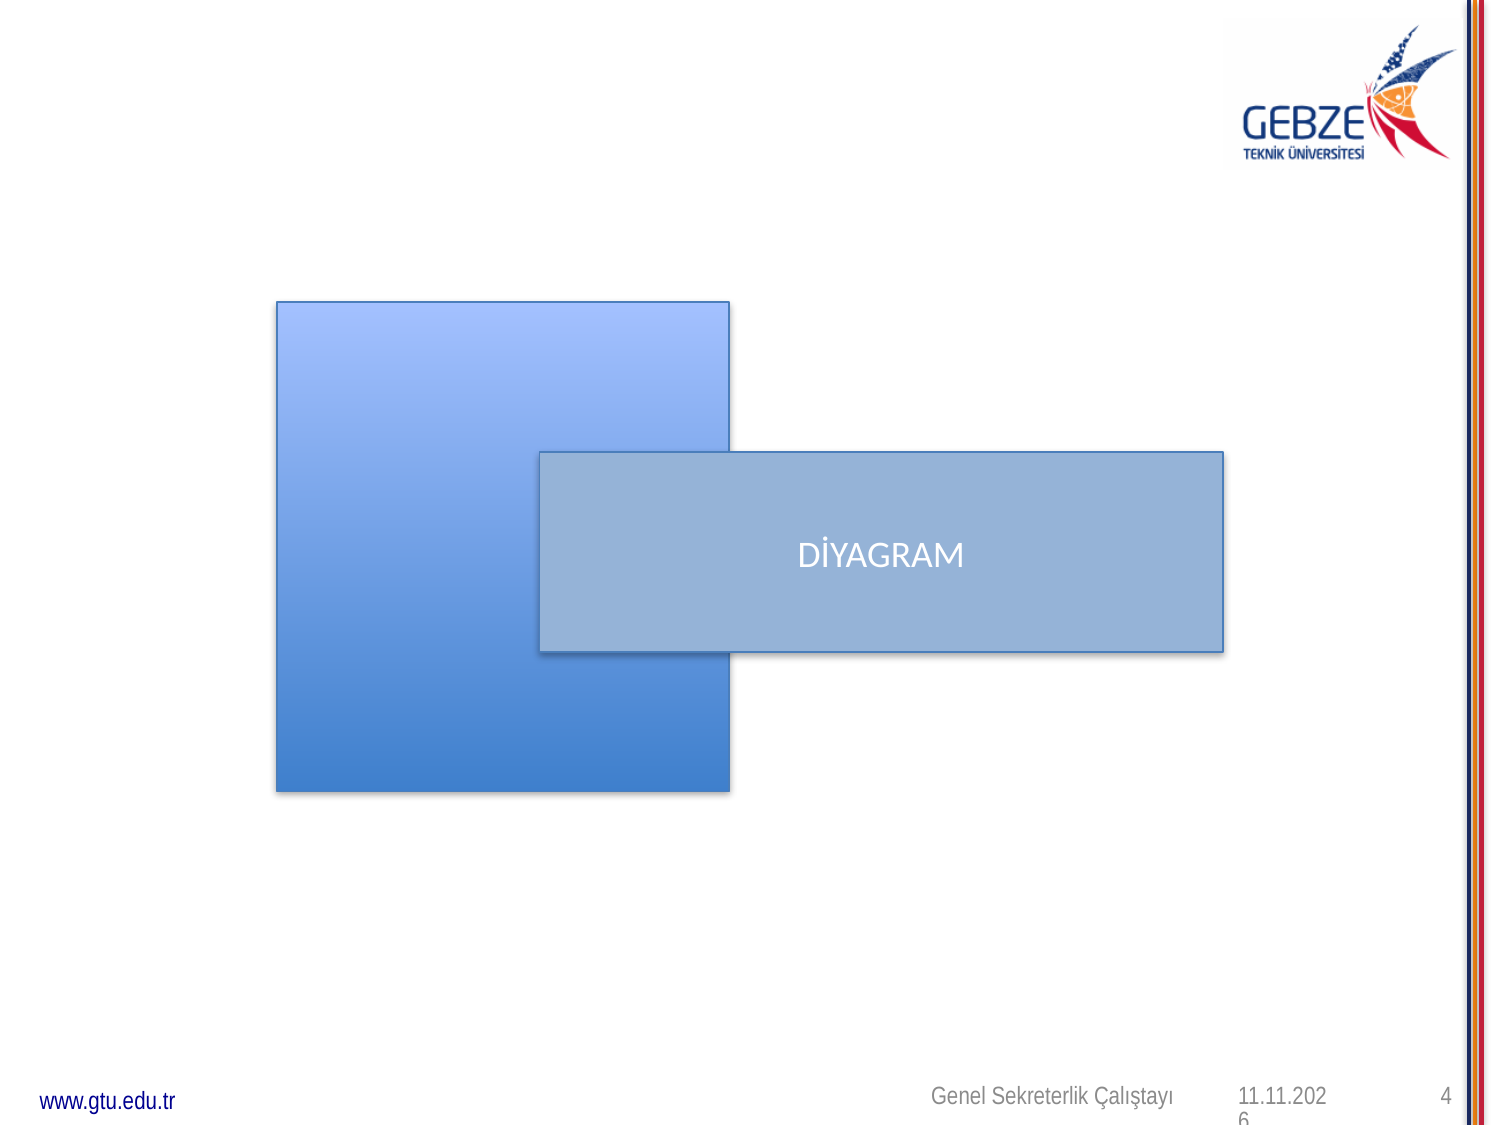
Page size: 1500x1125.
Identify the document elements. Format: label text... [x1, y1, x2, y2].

text_box DİYAGRAM [539, 451, 1224, 653]
text_box [276, 301, 730, 792]
picture [1223, 18, 1463, 170]
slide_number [1223, 1064, 1353, 1125]
slide_number 4 [1353, 1064, 1467, 1125]
footer Genel Sekreterlik Çalıştayı [206, 1064, 1190, 1125]
